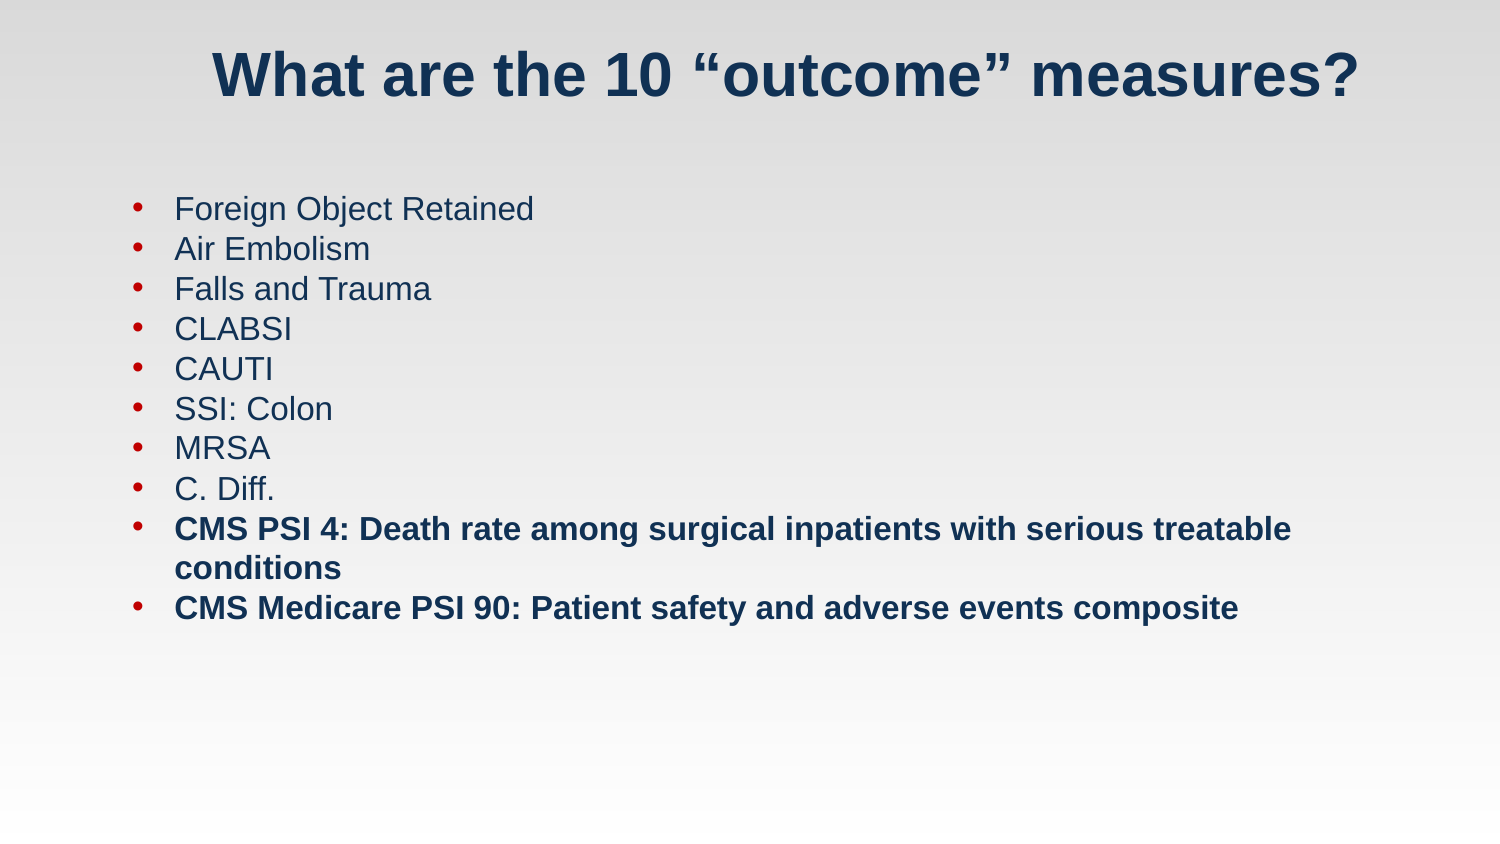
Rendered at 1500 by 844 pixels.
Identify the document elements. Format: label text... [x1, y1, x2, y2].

title What are the 10 “outcome” measures? [89, 26, 1486, 190]
text_box Foreign Object Retained Air Embolism Falls and Trauma CLABSI CAUTI SSI: Colon MRSA C. Diff. CMS PSI 4: Death rate among surgical inpatients with serious treatable conditions CMS Medicare PSI 90: Patient safety and adverse events composite [117, 179, 1366, 674]
